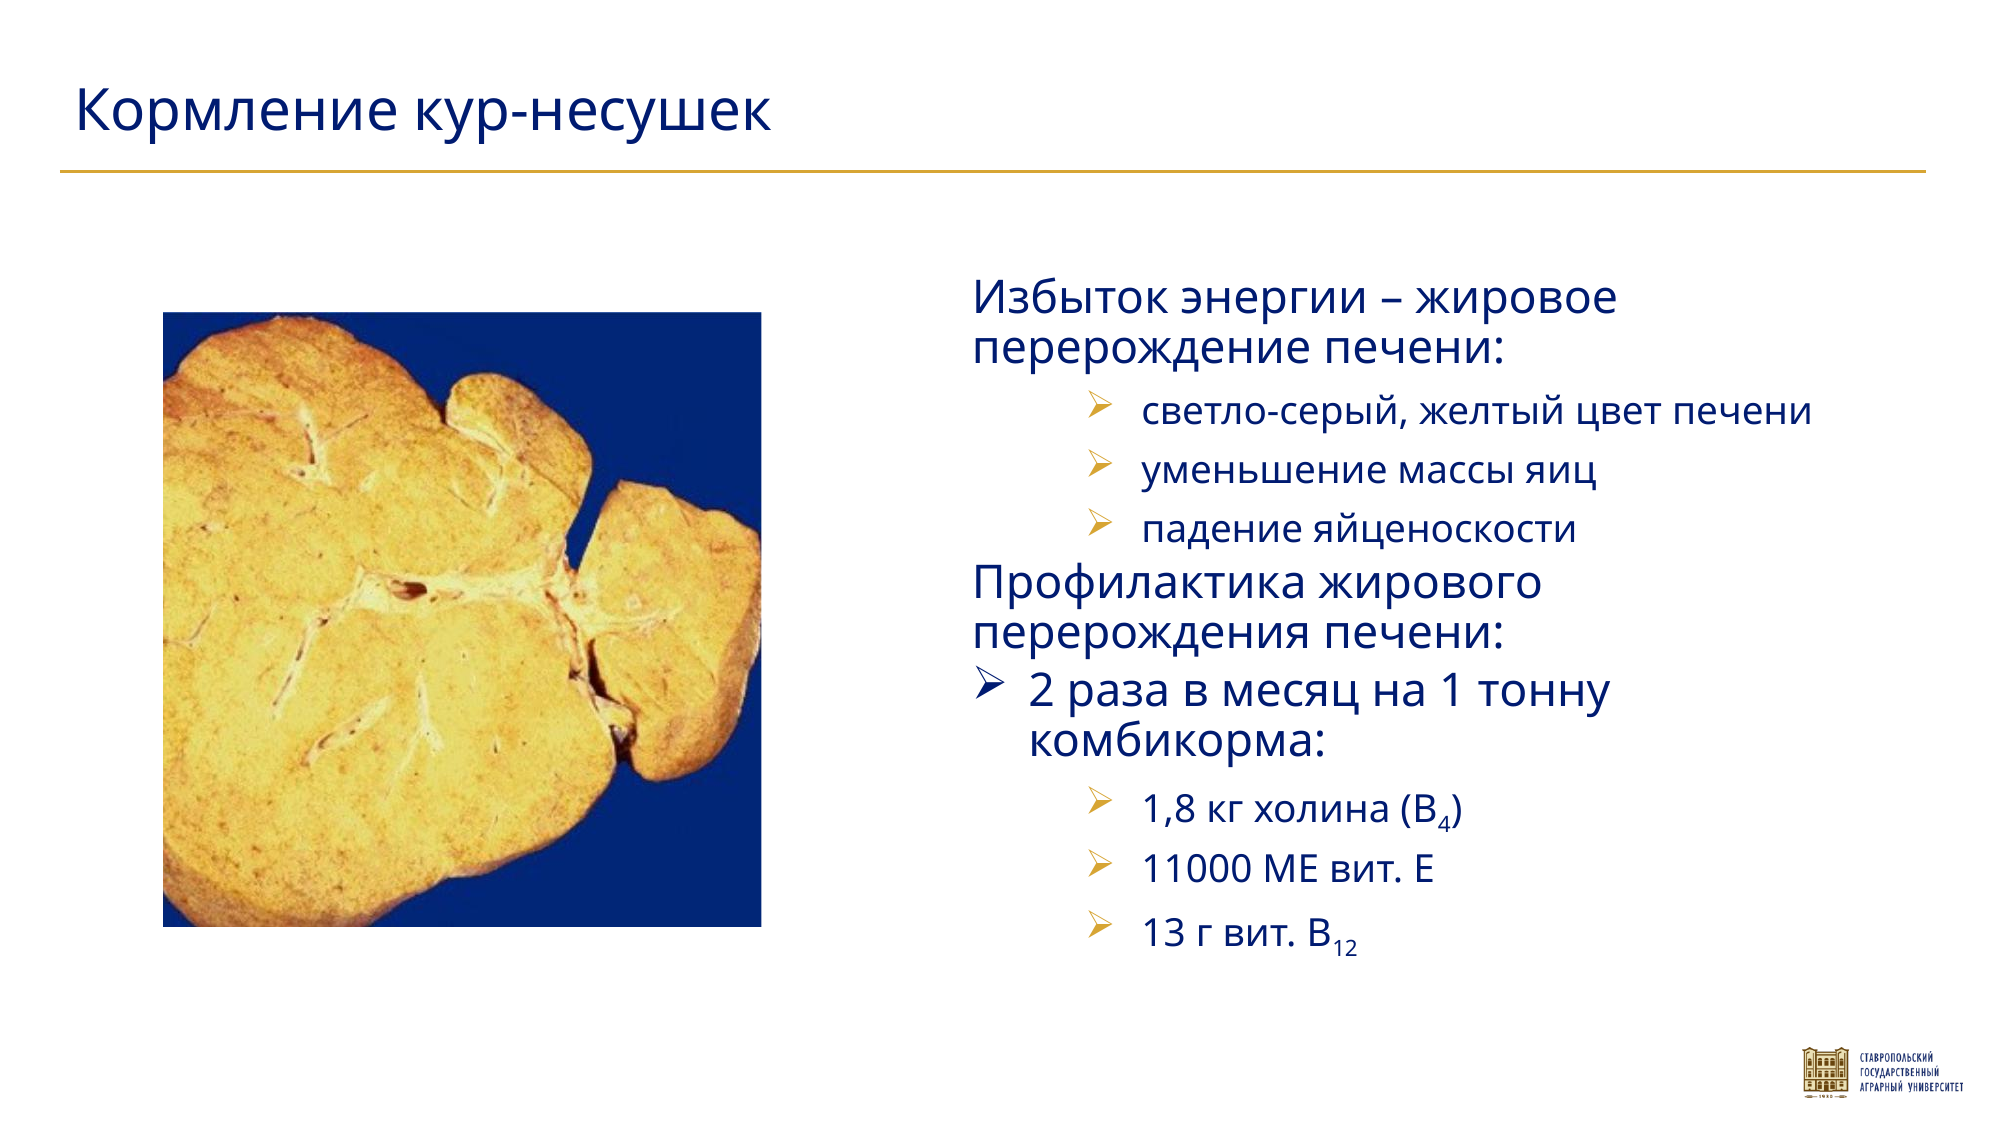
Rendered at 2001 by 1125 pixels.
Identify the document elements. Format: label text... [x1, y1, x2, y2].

picture [163, 312, 762, 927]
list Кормление кур-несушек [59, 67, 1926, 158]
picture [1802, 1047, 1963, 1098]
list Избыток энергии – жировое перерождение печени: светло-серый, желтый цвет печени уменьшение массы яиц падение яйценоскости Профилактика жирового перерождения печени: 2 раза в месяц на 1 тонну комбикорма: 1,8 кг холина (В4) 11000 МЕ вит. Е 13 г вит. В12 [957, 265, 1837, 974]
